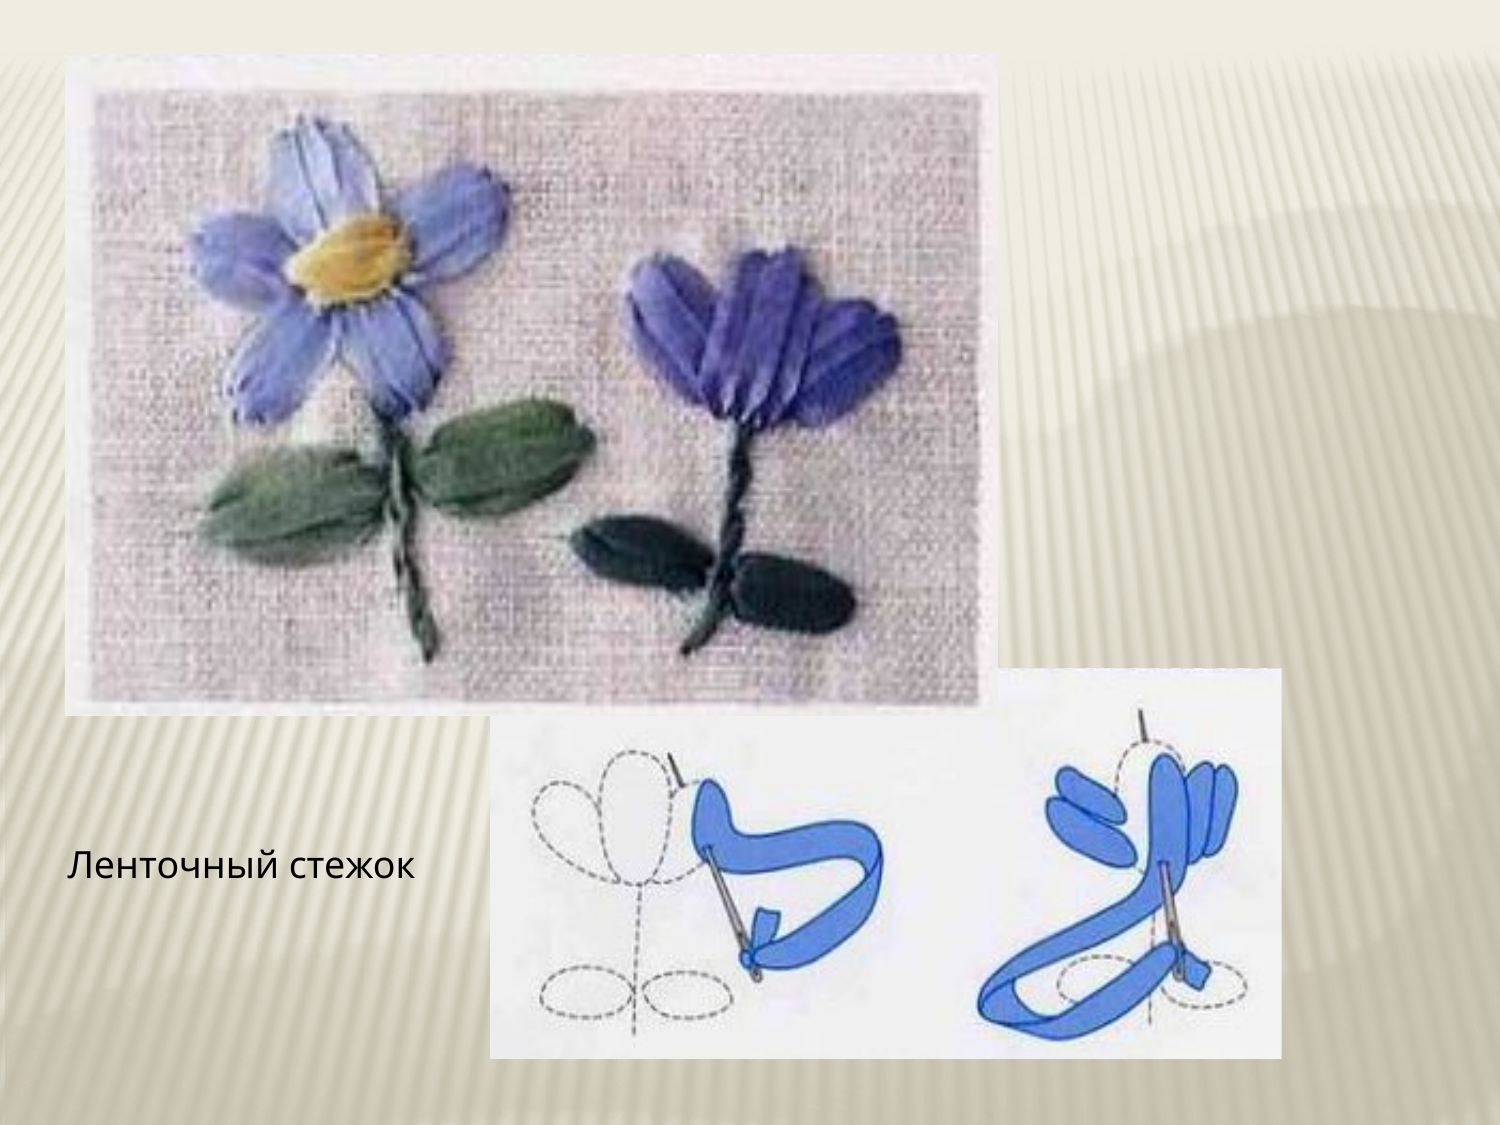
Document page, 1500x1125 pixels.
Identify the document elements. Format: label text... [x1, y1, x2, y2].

picture [64, 54, 999, 717]
text_box Ленточный стежок [52, 834, 431, 894]
picture [489, 668, 1282, 1059]
